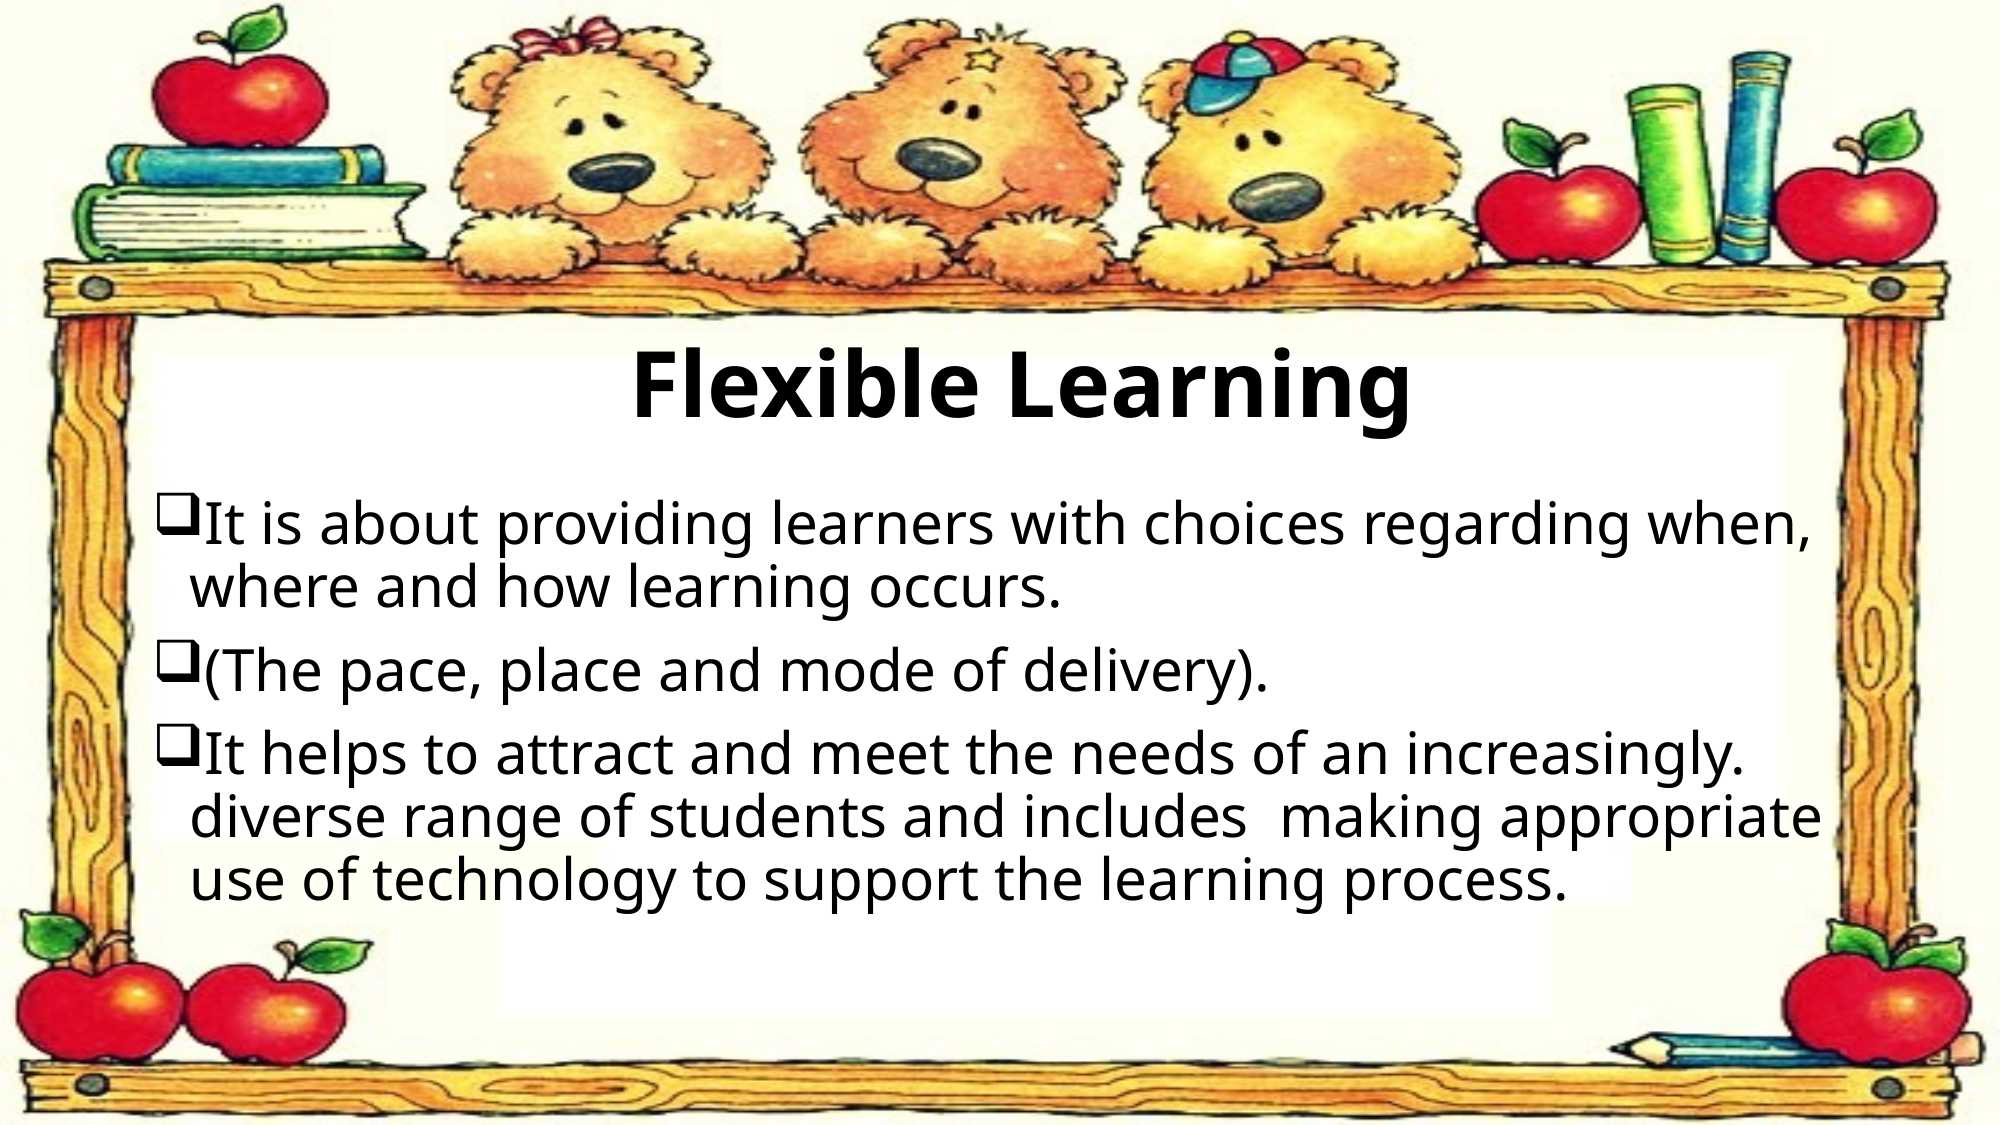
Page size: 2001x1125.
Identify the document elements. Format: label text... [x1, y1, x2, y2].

list It is about providing learners with choices regarding when, where and how learning occurs. (The pace, place and mode of delivery). It helps to attract and meet the needs of an increasingly. diverse range of students and includes making appropriate use of technology to support the learning process. [137, 486, 1863, 937]
picture [0, 0, 2001, 1125]
title Flexible Learning [159, 313, 1885, 463]
